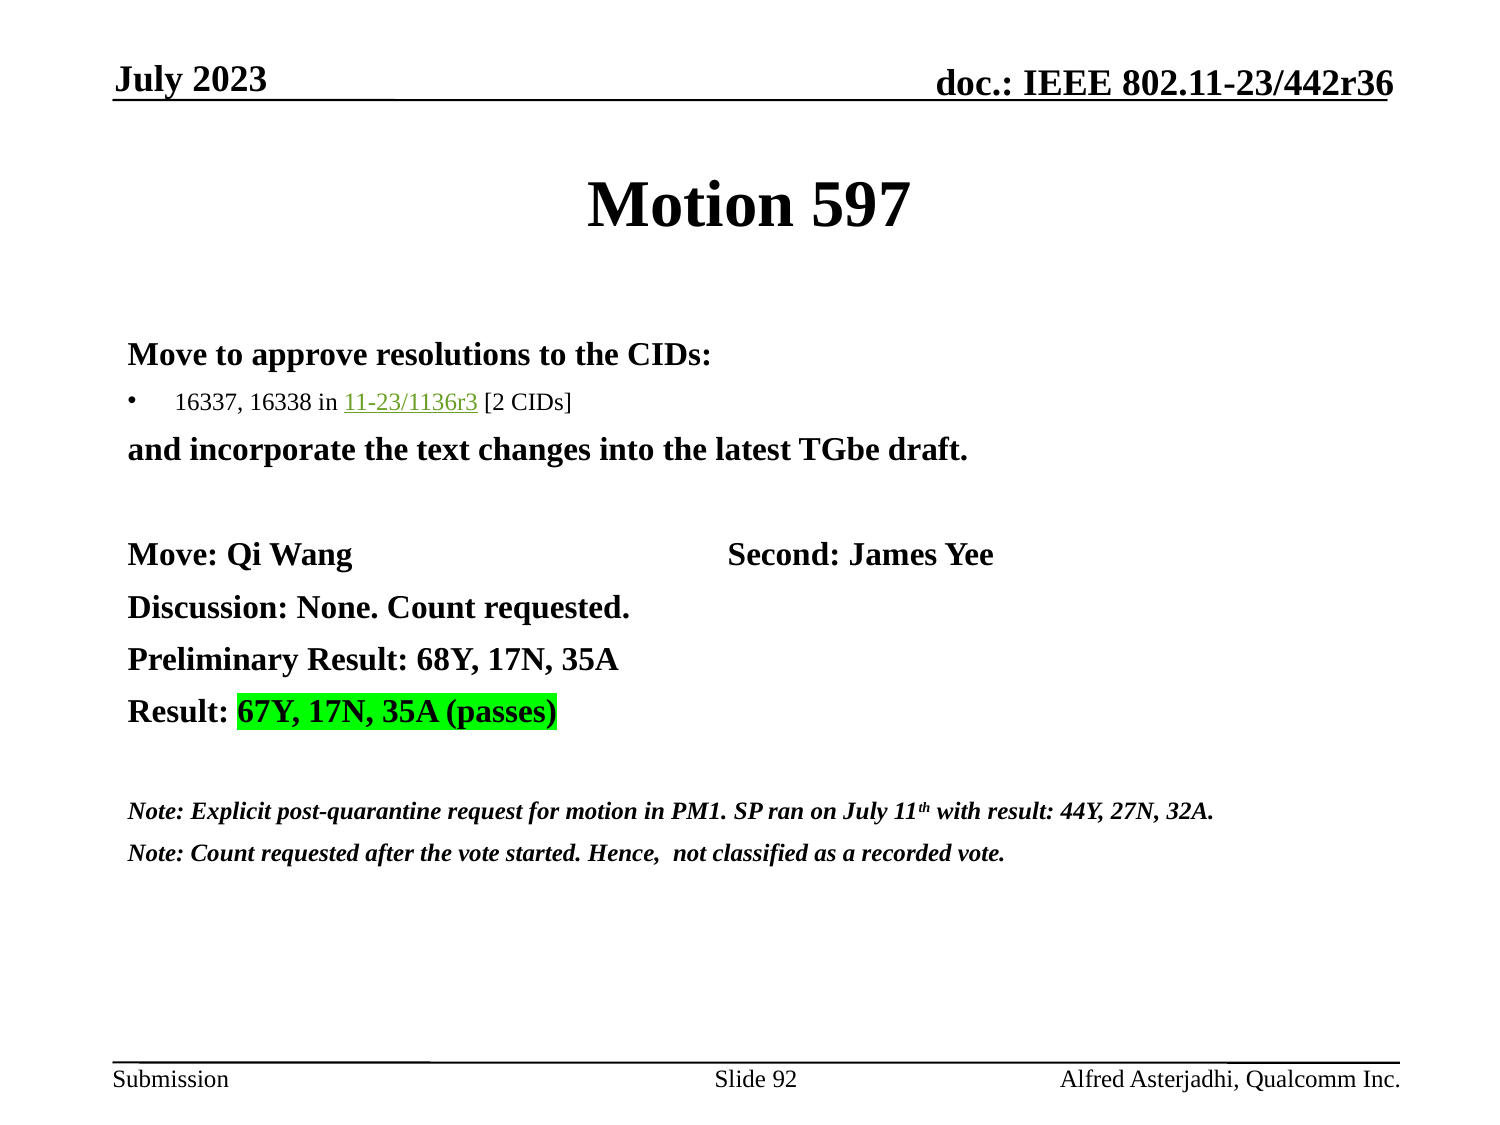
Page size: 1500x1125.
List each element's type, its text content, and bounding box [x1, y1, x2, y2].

title Motion 597 [112, 112, 1388, 288]
list Move to approve resolutions to the CIDs: 16337, 16338 in 11-23/1136r3 [2 CIDs] and incorporate the text changes into the latest TGbe draft. Move: Qi Wang Second: James Yee Discussion: None. Count requested. Preliminary Result: 68Y, 17N, 35A Result: 67Y, 17N, 35A (passes) Note: Explicit post-quarantine request for motion in PM1. SP ran on July 11th with result: 44Y, 27N, 32A. Note: Count requested after the vote started. Hence, not classified as a recorded vote. [112, 324, 1388, 1063]
footer Alfred Asterjadhi, Qualcomm Inc. [878, 1061, 1402, 1093]
slide_number Slide 92 [712, 1061, 800, 1123]
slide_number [114, 54, 423, 100]
